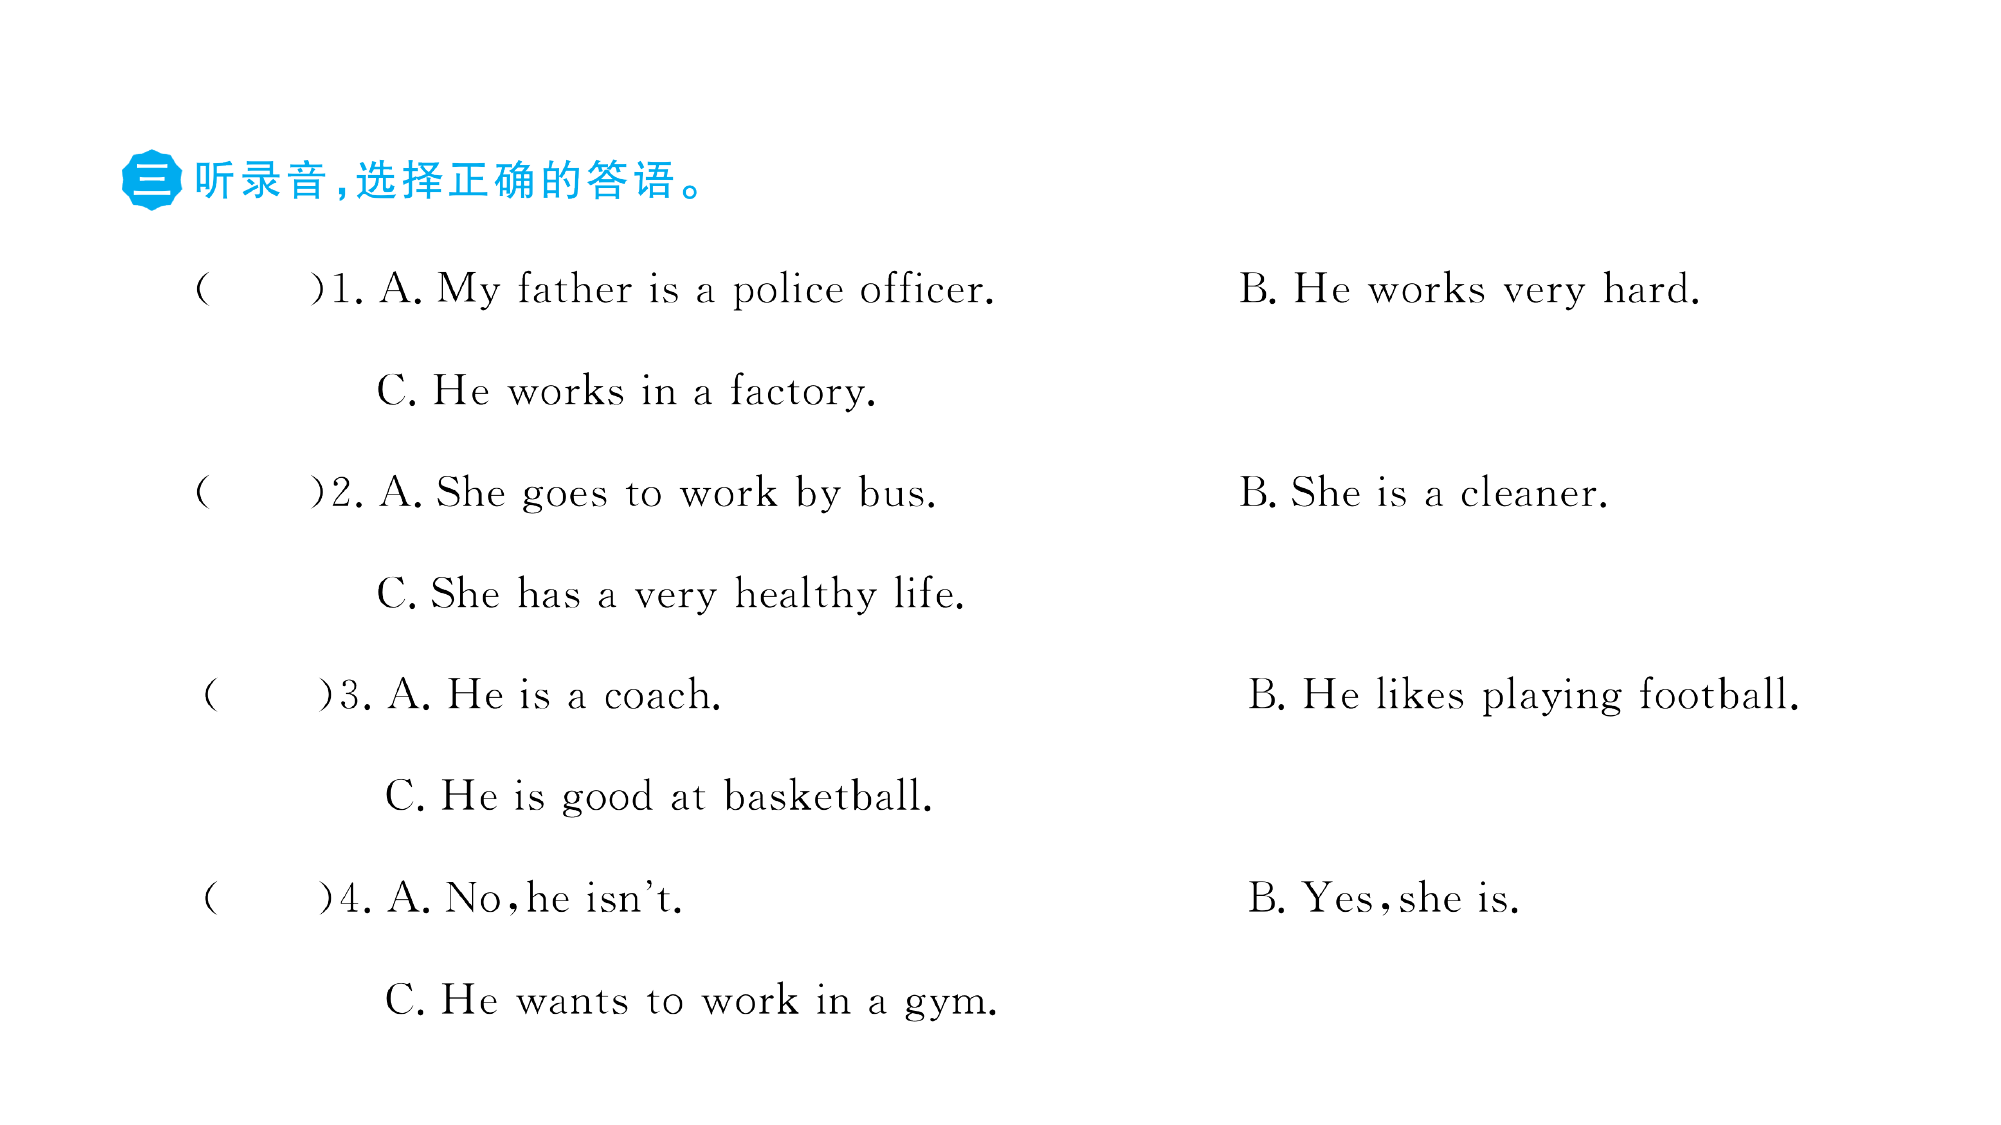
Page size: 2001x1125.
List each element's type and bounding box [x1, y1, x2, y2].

picture [118, 120, 1845, 1055]
